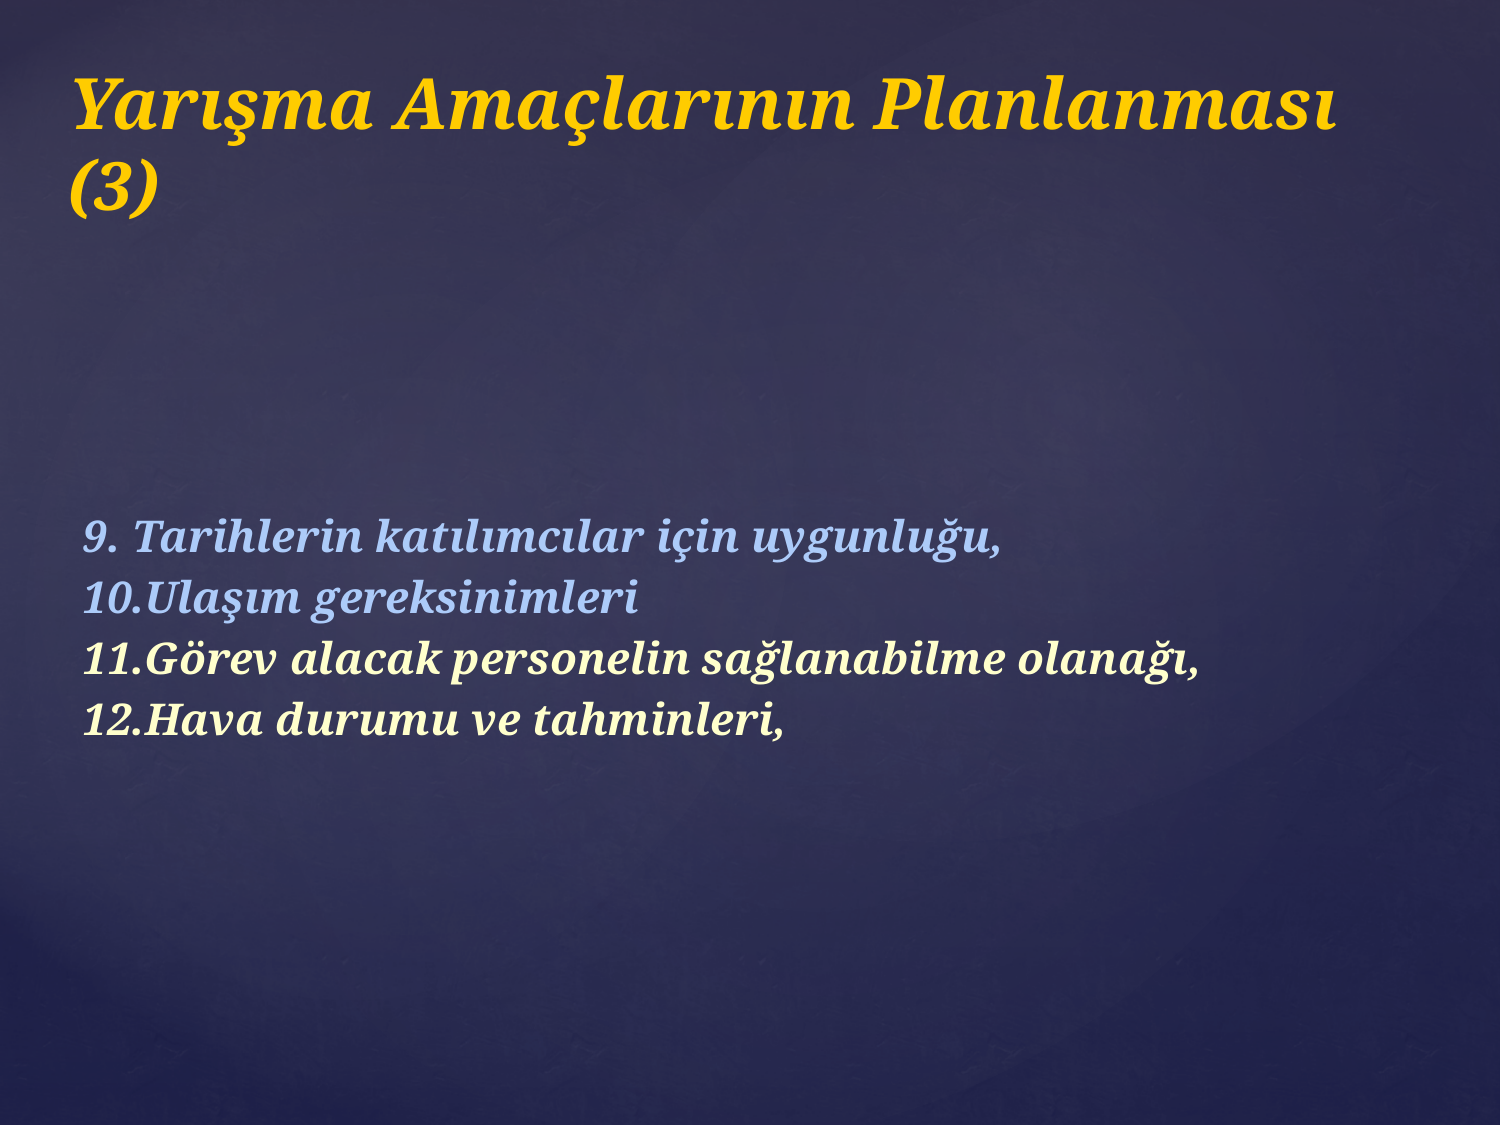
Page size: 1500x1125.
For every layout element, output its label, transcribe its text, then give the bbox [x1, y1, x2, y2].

title Yarışma Amaçlarının Planlanması (3) [53, 42, 1436, 232]
list 9. Tarihlerin katılımcılar için uygunluğu, 10.Ulaşım gereksinimleri 11.Görev alacak personelin sağlanabilme olanağı, 12.Hava durumu ve tahminleri, [64, 267, 1447, 1047]
